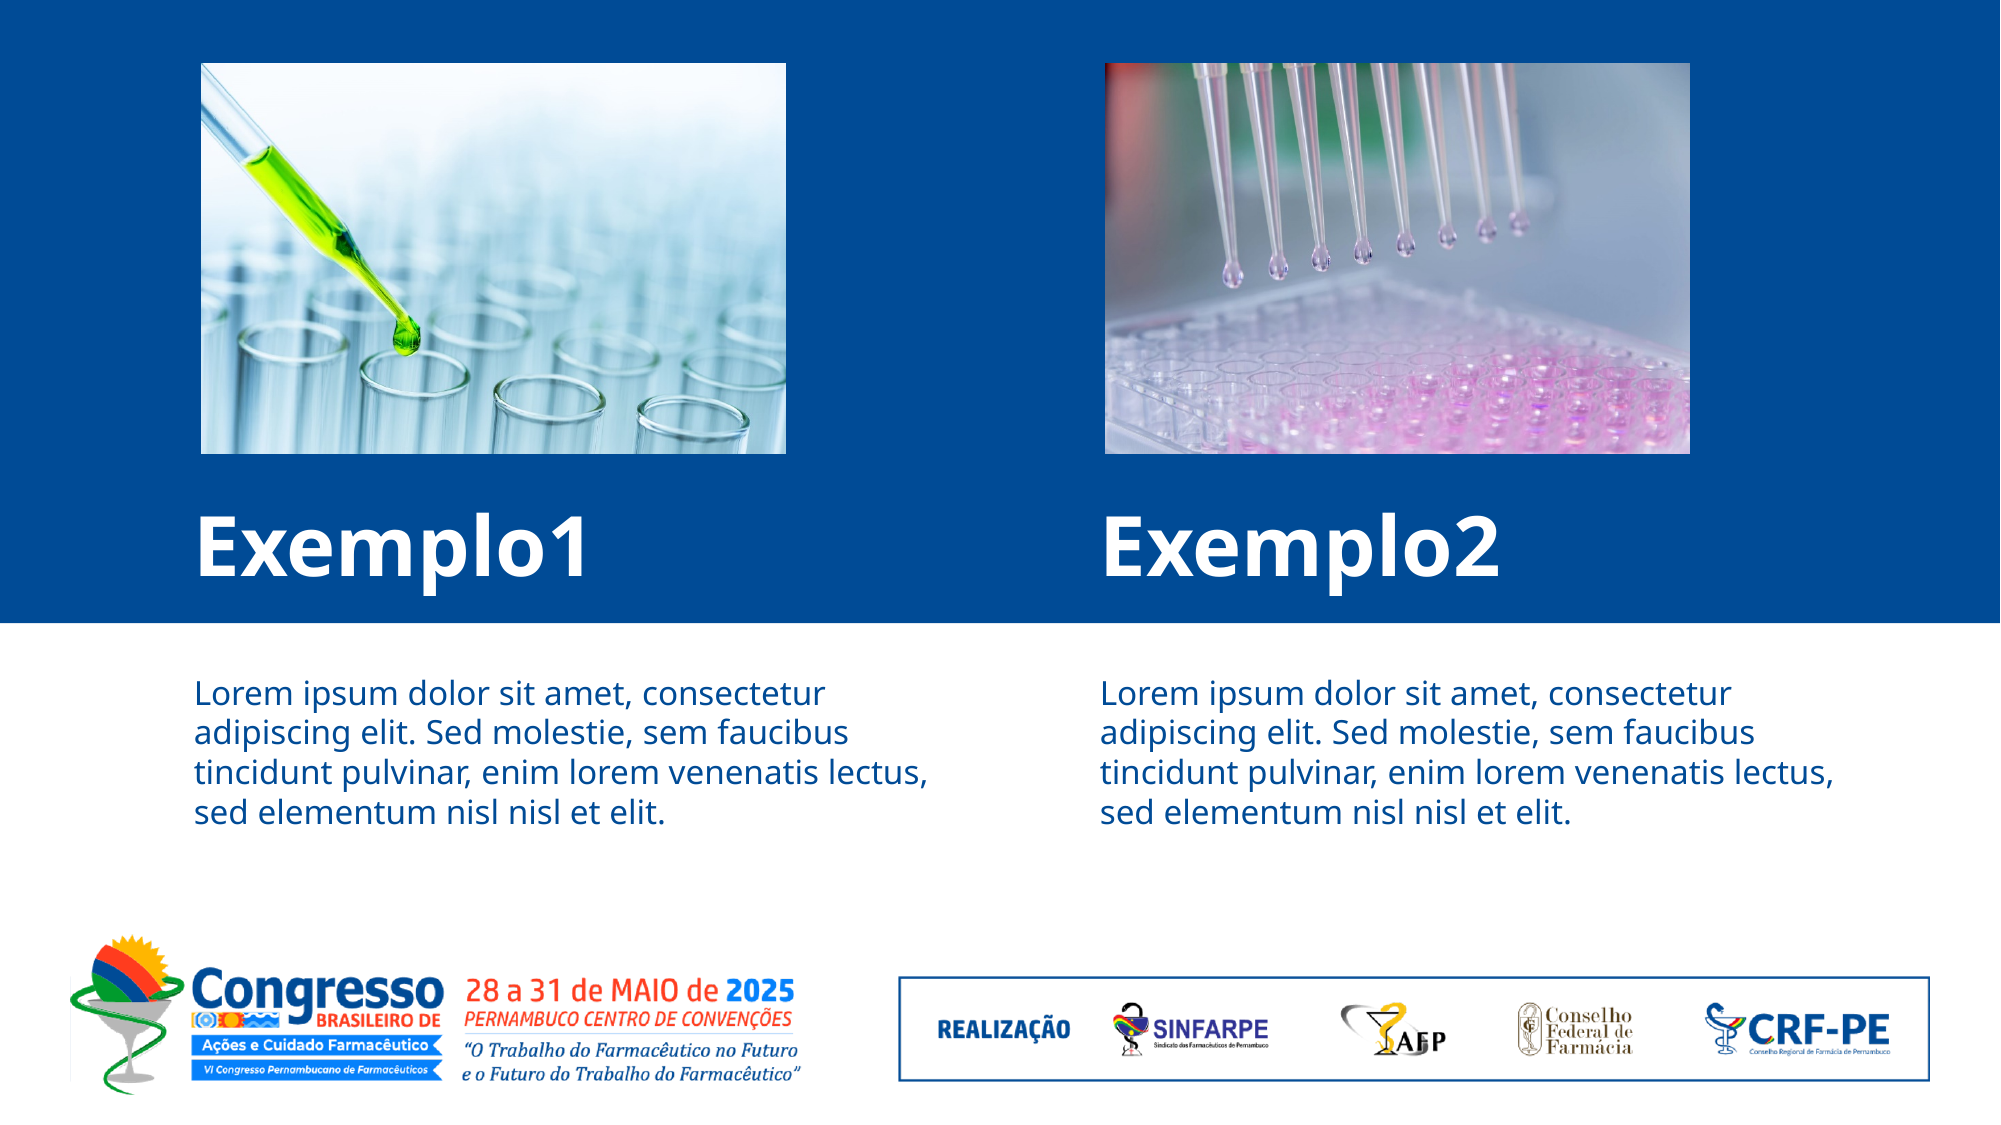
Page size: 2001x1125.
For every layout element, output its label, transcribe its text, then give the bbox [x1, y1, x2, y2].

picture [1104, 63, 1690, 455]
text_box Lorem ipsum dolor sit amet, consectetur adipiscing elit. Sed molestie, sem faucibus tincidunt pulvinar, enim lorem venenatis lectus, sed elementum nisl nisl et elit. [1084, 659, 1900, 839]
picture [69, 933, 1931, 1096]
picture [200, 63, 786, 455]
text_box Exemplo1 [178, 486, 779, 602]
text_box [0, 0, 2000, 625]
title Lorem ipsum dolor sit amet, consectetur adipiscing elit. Sed molestie, sem faucibus tincidunt pulvinar, enim lorem venenatis lectus, sed elementum nisl nisl et elit. [178, 659, 972, 839]
text_box Exemplo2 [1084, 486, 1685, 602]
